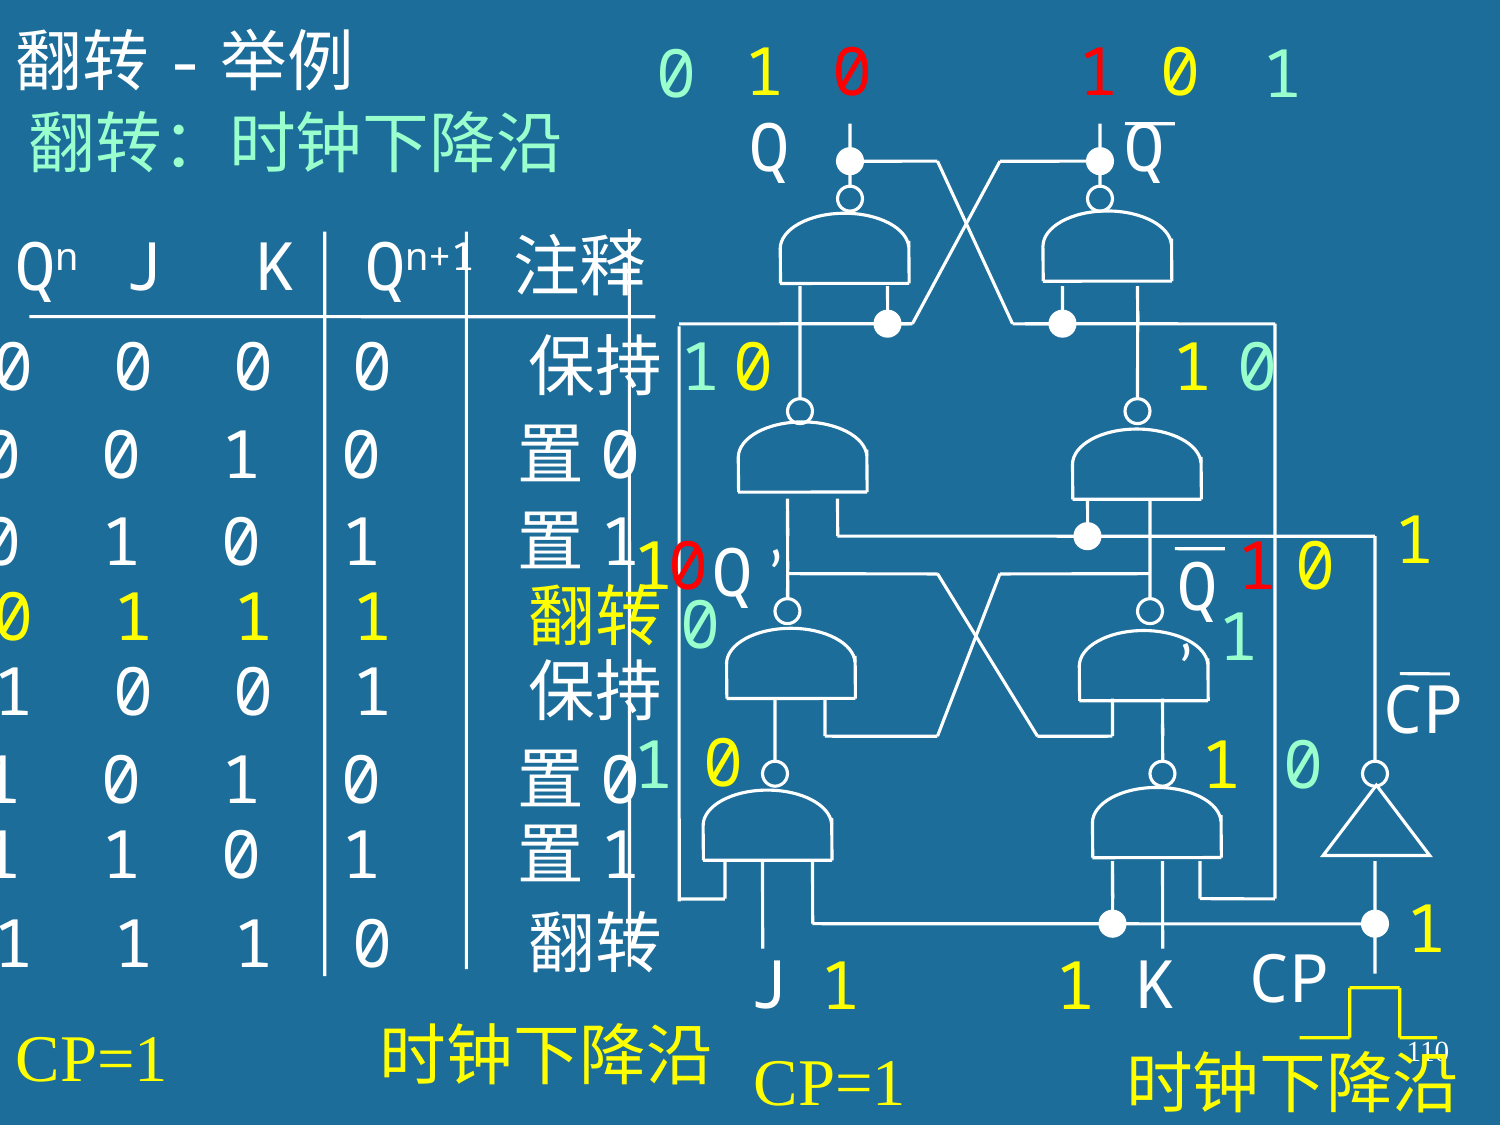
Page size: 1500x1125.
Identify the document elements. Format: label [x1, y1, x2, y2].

text_box [364, 1005, 729, 1101]
text_box [1380, 489, 1450, 585]
text_box [0, 1007, 184, 1103]
text_box [739, 1031, 922, 1125]
text_box [1247, 23, 1317, 119]
text_box [1092, 714, 1257, 858]
text_box [730, 21, 804, 192]
text_box [812, 861, 1400, 1030]
text_box [762, 701, 788, 787]
text_box [641, 23, 712, 119]
text_box [0, 11, 578, 189]
text_box [734, 862, 804, 1030]
text_box [0, 21, 1479, 988]
text_box [817, 21, 888, 116]
slide_number [1151, 1025, 1465, 1033]
text_box [1391, 878, 1462, 974]
text_box [1111, 1033, 1475, 1125]
text_box [779, 212, 910, 284]
text_box [805, 935, 876, 1030]
